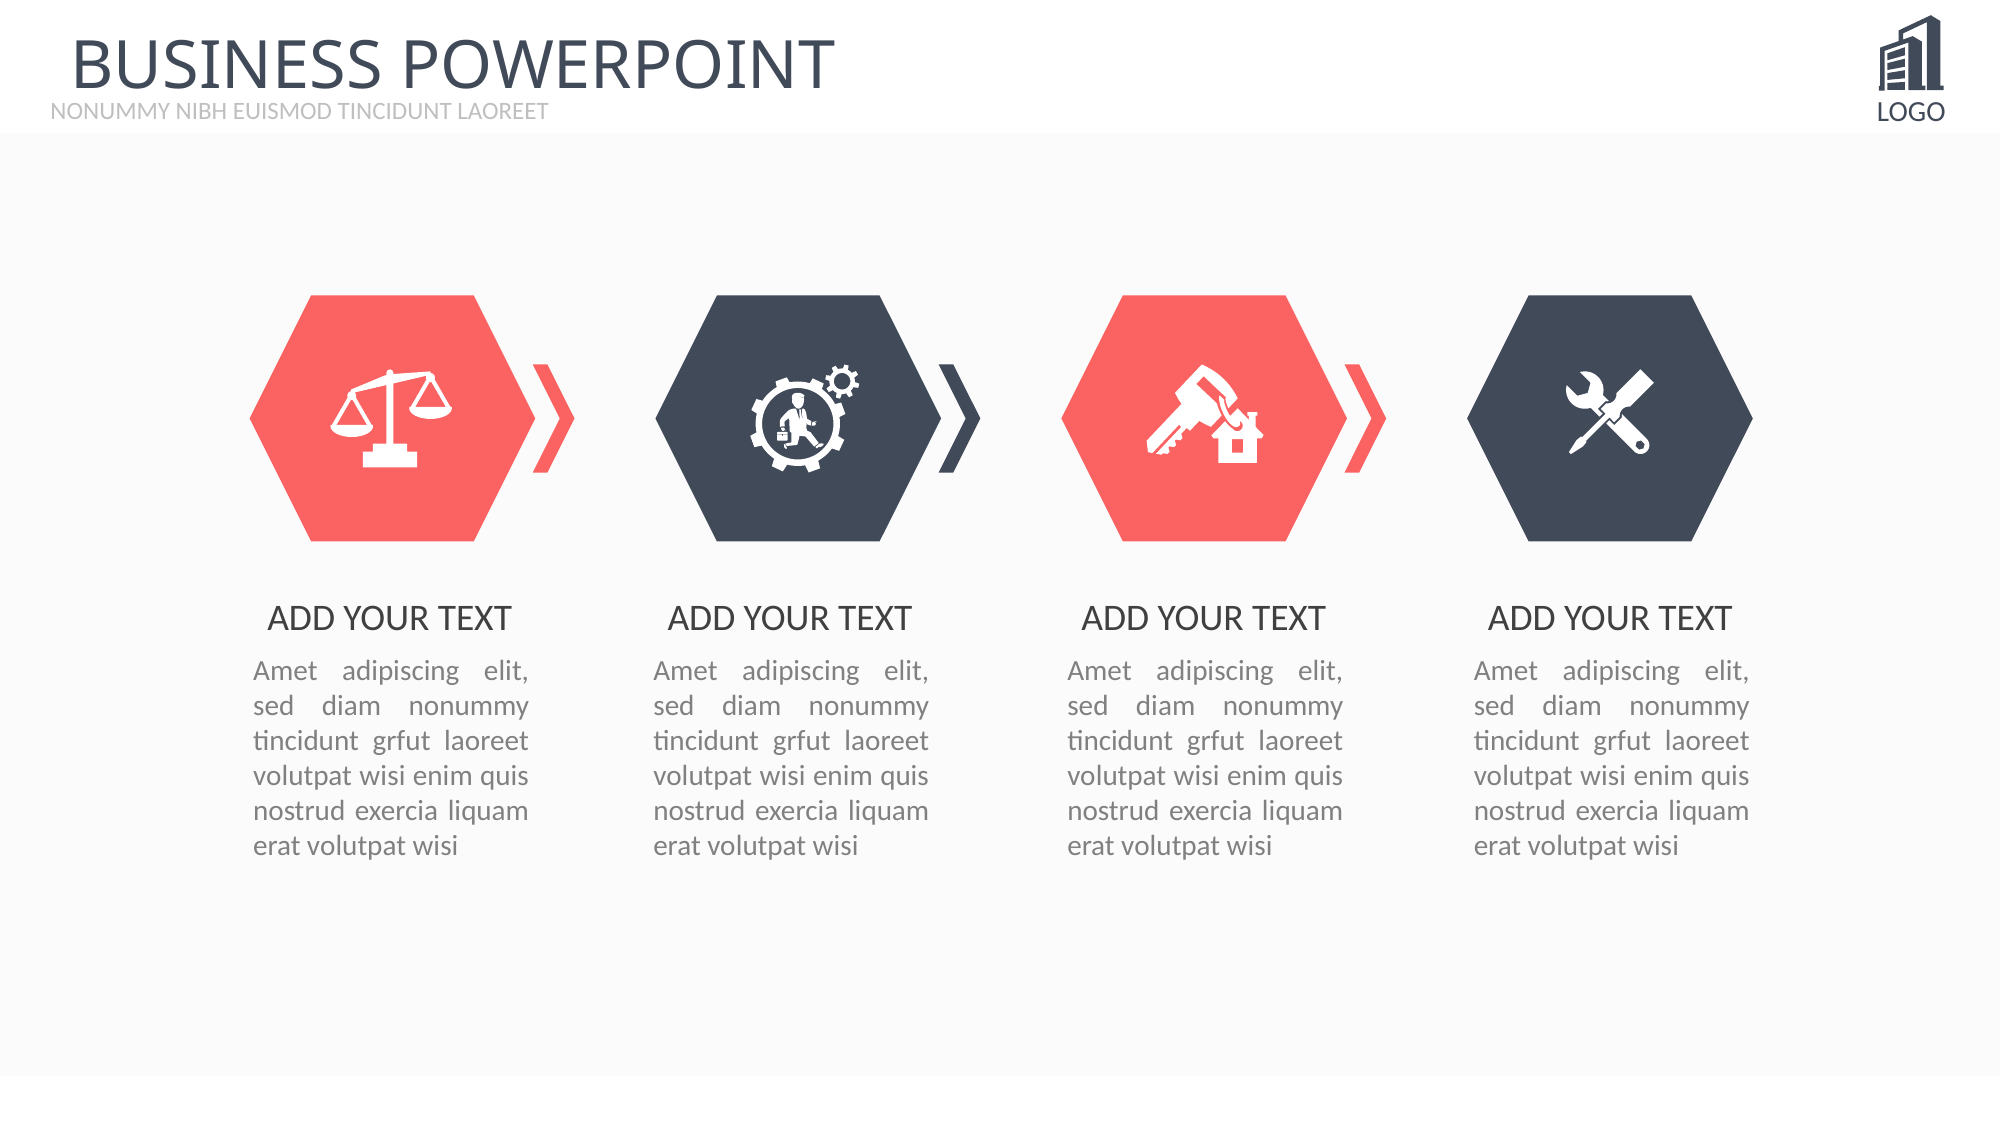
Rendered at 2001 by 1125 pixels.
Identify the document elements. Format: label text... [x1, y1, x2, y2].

text_box NONUMMY NIBH EUISMOD TINCIDUNT LAOREET [35, 87, 670, 133]
text_box ADD YOUR TEXT [652, 585, 928, 646]
text_box ADD YOUR TEXT [1473, 585, 1748, 646]
text_box [1146, 364, 1264, 463]
text_box [654, 294, 943, 543]
text_box [1566, 369, 1654, 455]
text_box [937, 363, 982, 474]
text_box Amet adipiscing elit, sed diam nonummy tincidunt grfut laoreet volutpat wisi enim quis nostrud exercia liquam erat volutpat wisi [1052, 643, 1359, 869]
text_box Amet adipiscing elit, sed diam nonummy tincidunt grfut laoreet volutpat wisi enim quis nostrud exercia liquam erat volutpat wisi [238, 643, 544, 869]
text_box [1060, 294, 1349, 543]
text_box ADD YOUR TEXT [252, 585, 528, 646]
text_box [531, 363, 576, 474]
text_box BUSINESS POWERPOINT [55, 14, 852, 109]
text_box Amet adipiscing elit, sed diam nonummy tincidunt grfut laoreet volutpat wisi enim quis nostrud exercia liquam erat volutpat wisi [1458, 643, 1765, 869]
text_box Amet adipiscing elit, sed diam nonummy tincidunt grfut laoreet volutpat wisi enim quis nostrud exercia liquam erat volutpat wisi [638, 643, 945, 869]
text_box [248, 294, 537, 543]
text_box ADD YOUR TEXT [1066, 585, 1342, 646]
text_box [329, 368, 453, 469]
text_box [1466, 294, 1754, 543]
text_box [750, 364, 860, 473]
text_box [1342, 363, 1388, 474]
